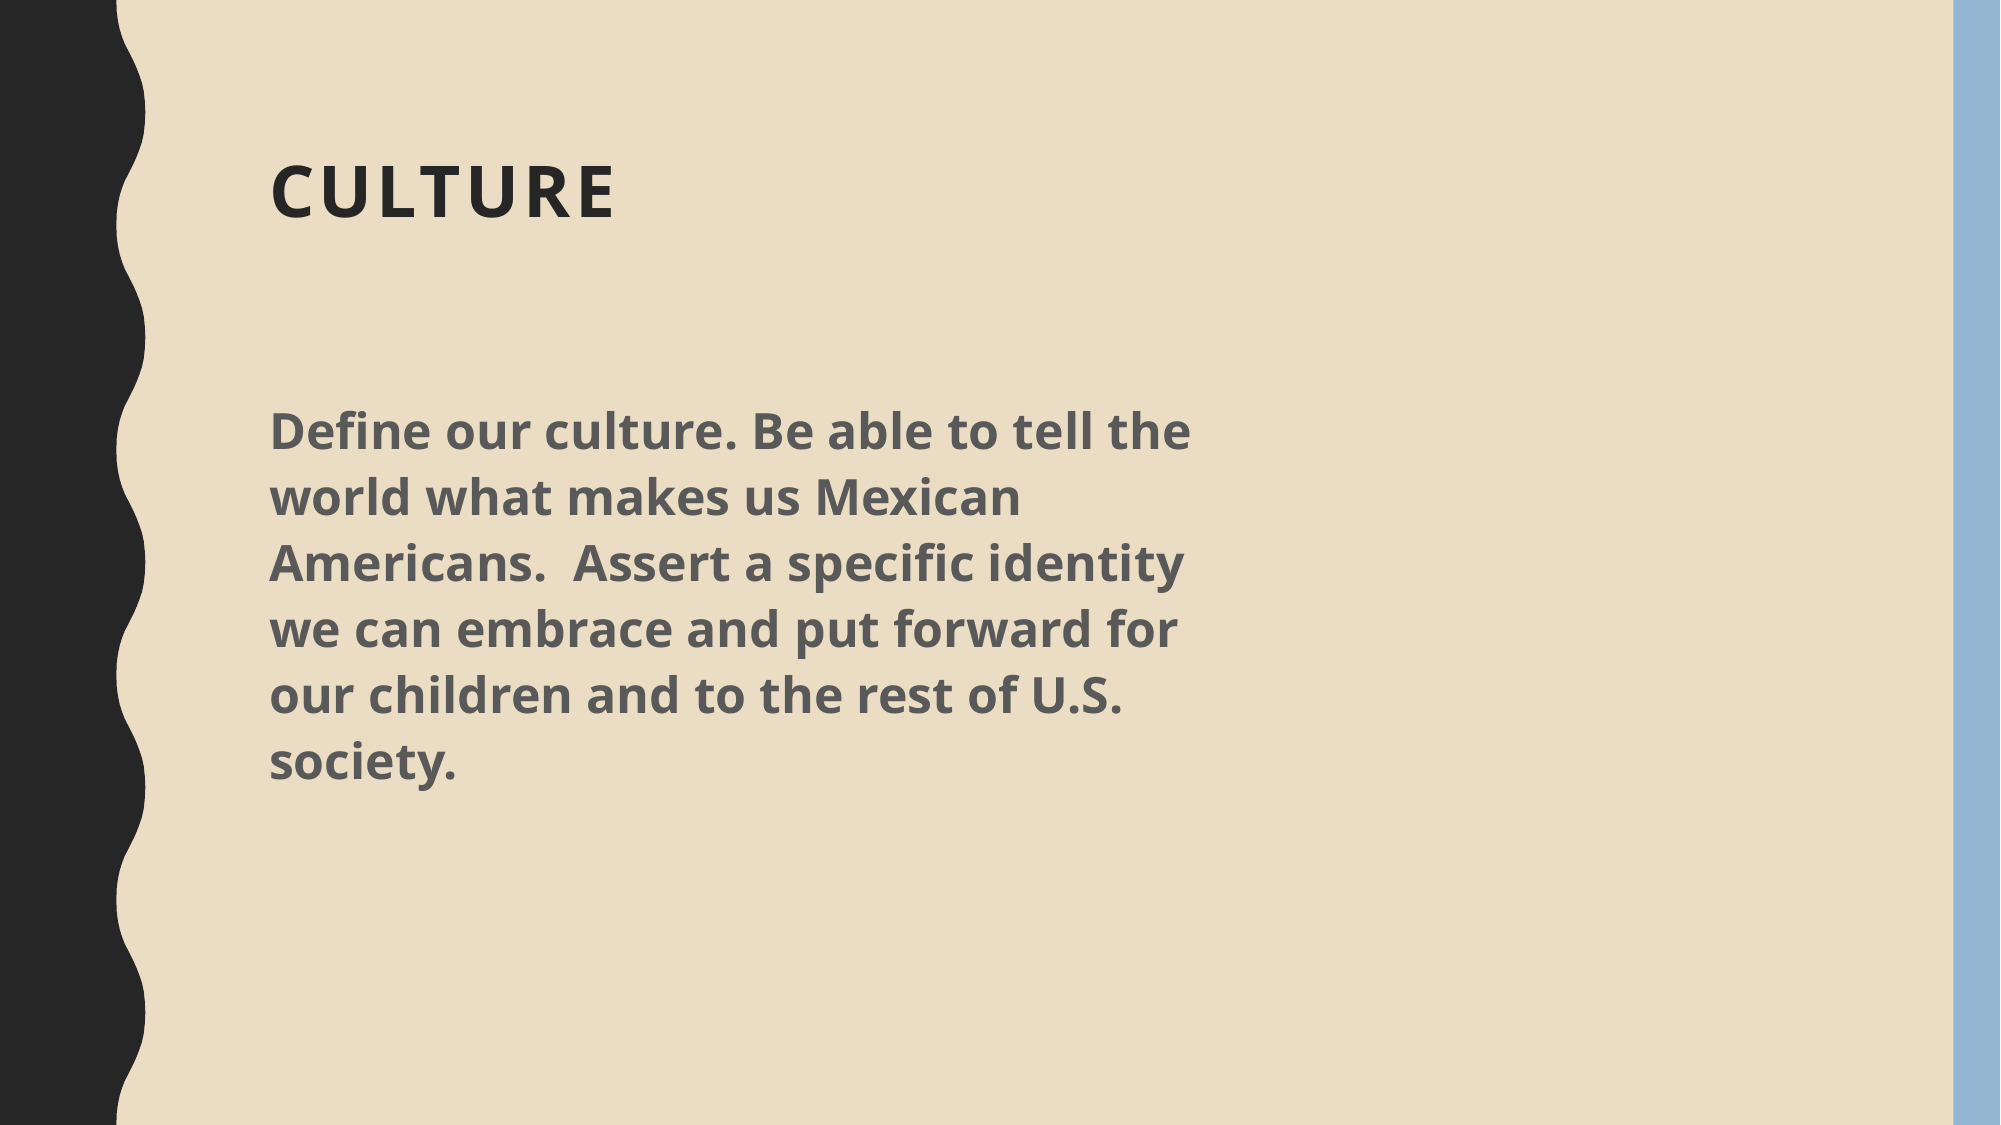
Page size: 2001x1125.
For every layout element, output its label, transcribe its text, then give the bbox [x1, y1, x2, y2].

list Define our culture. Be able to tell the world what makes us Mexican Americans. Assert a specific identity we can embrace and put forward for our children and to the rest of U.S. society. [254, 205, 1282, 977]
title CULTURE [254, 148, 733, 205]
